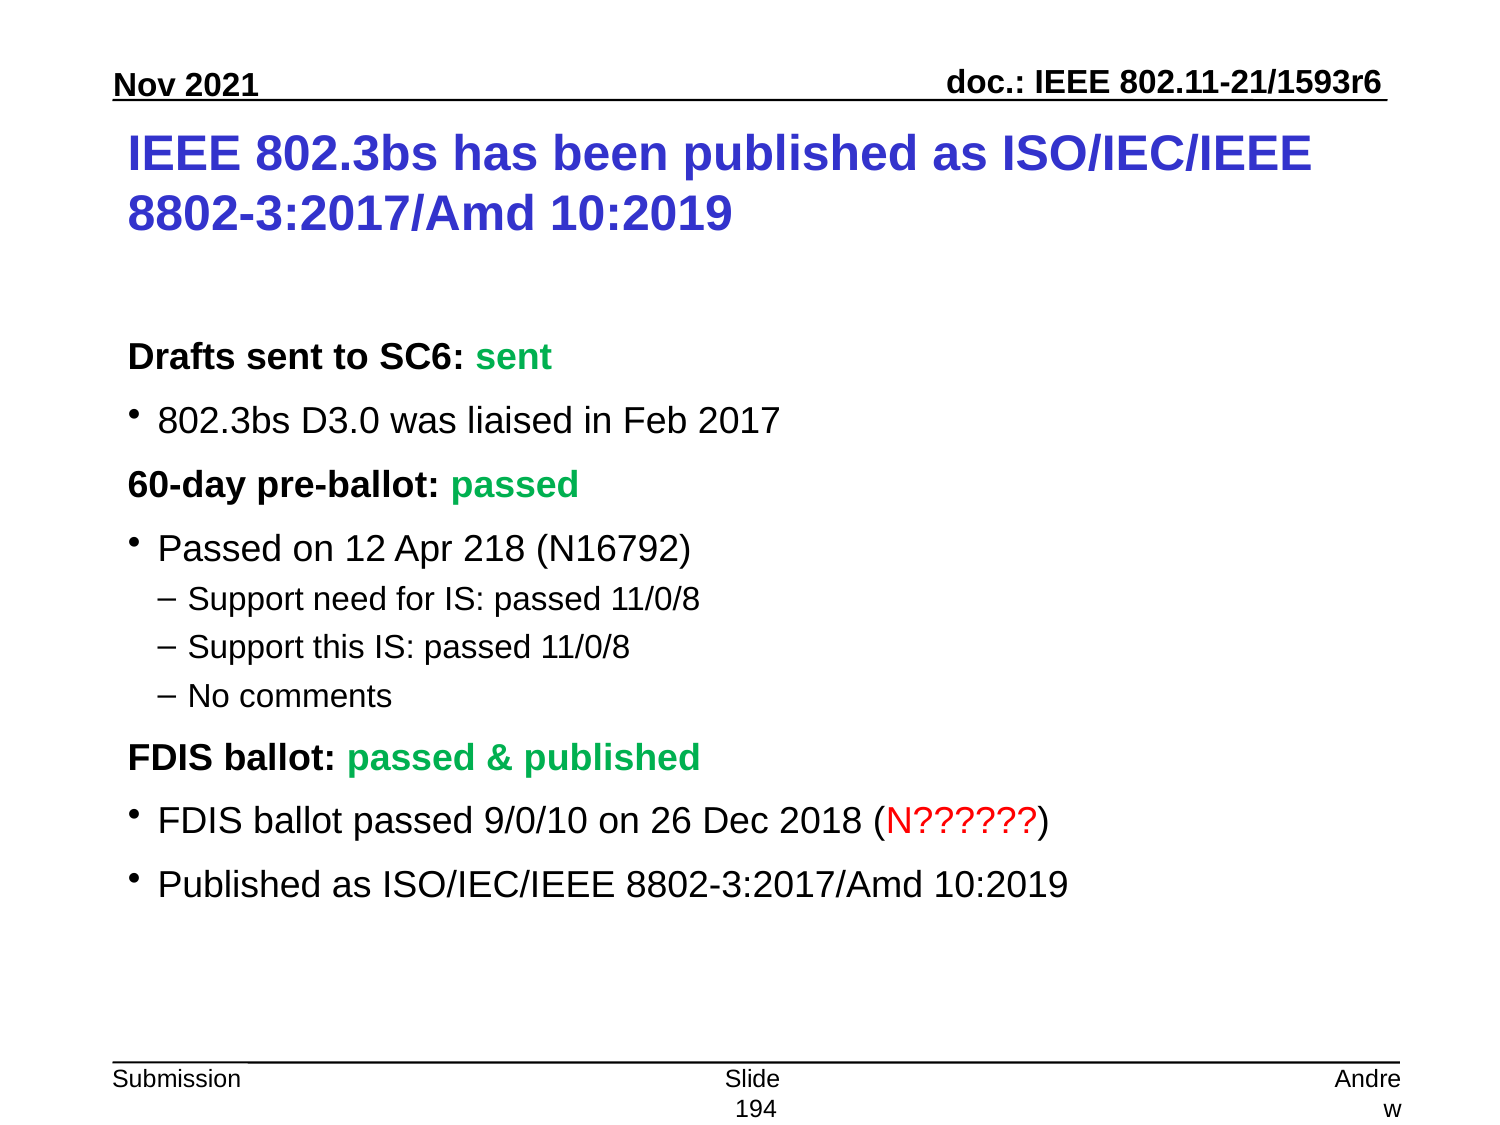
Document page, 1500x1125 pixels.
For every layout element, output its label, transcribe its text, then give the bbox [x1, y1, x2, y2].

title IEEE 802.3bs has been published as ISO/IEC/IEEE 8802-3:2017/Amd 10:2019 [112, 112, 1388, 288]
slide_number Slide 194 [709, 1061, 803, 1093]
list Drafts sent to SC6: sent 802.3bs D3.0 was liaised in Feb 2017 60-day pre-ballot: passed Passed on 12 Apr 218 (N16792) Support need for IS: passed 11/0/8 Support this IS: passed 11/0/8 No comments FDIS ballot: passed & published FDIS ballot passed 9/0/10 on 26 Dec 2018 (N??????) Published as ISO/IEC/IEEE 8802-3:2017/Amd 10:2019 [112, 324, 1388, 1000]
footer Andrew Myles, Cisco [1320, 1061, 1402, 1093]
